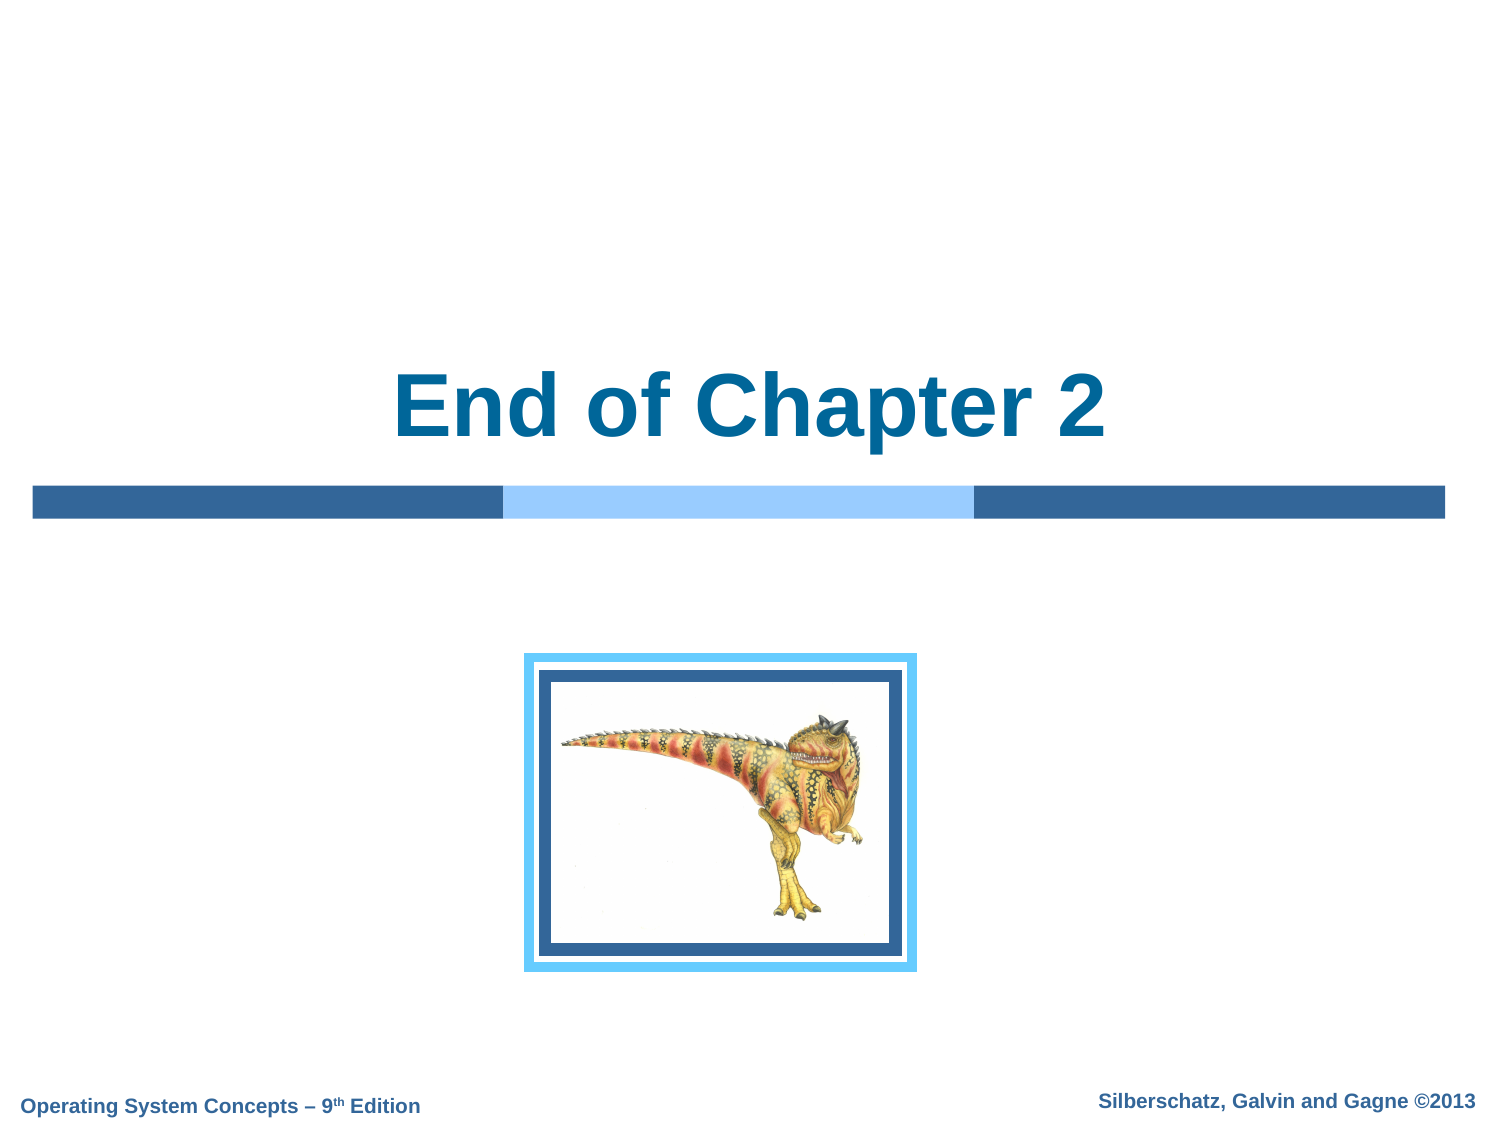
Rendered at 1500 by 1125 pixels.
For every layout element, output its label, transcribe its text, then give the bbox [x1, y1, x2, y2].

title End of Chapter 2 [112, 112, 1388, 462]
picture [551, 682, 889, 943]
